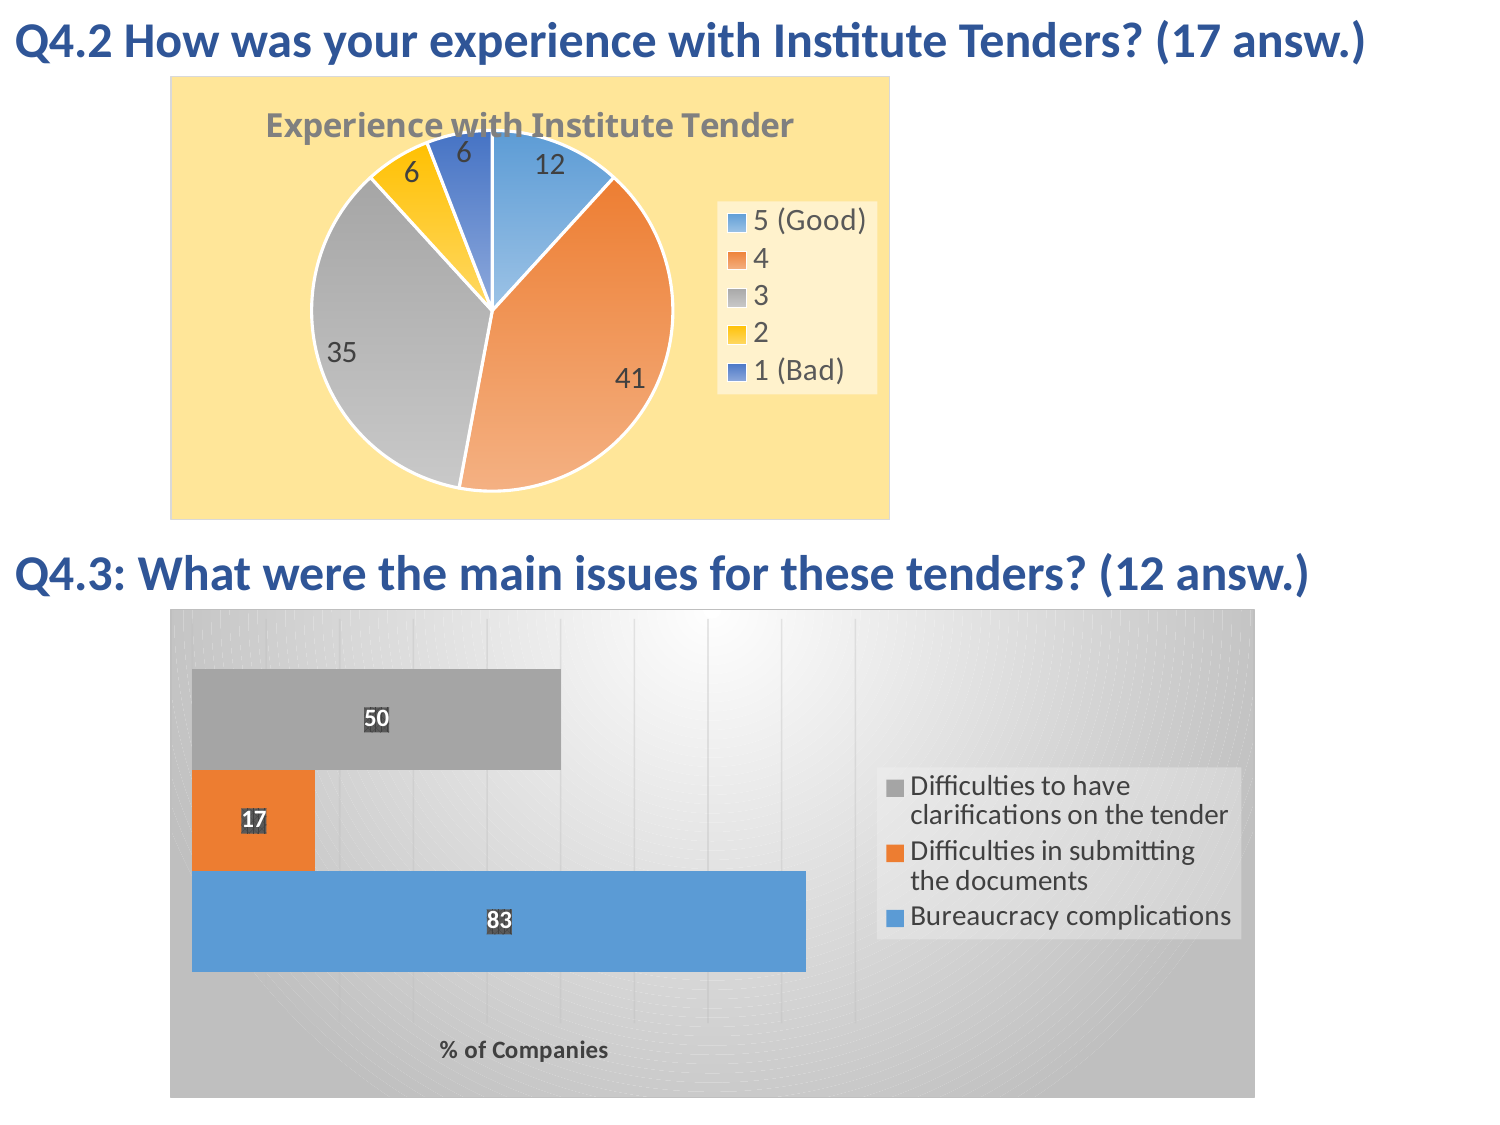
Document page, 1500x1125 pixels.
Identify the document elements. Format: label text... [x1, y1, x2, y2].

text_box Q4.2 How was your experience with Institute Tenders? (17 answ.) [0, 0, 1461, 75]
chart [169, 75, 891, 521]
chart [169, 608, 1255, 1099]
text_box Q4.3: What were the main issues for these tenders? (12 answ.) [0, 532, 1373, 608]
